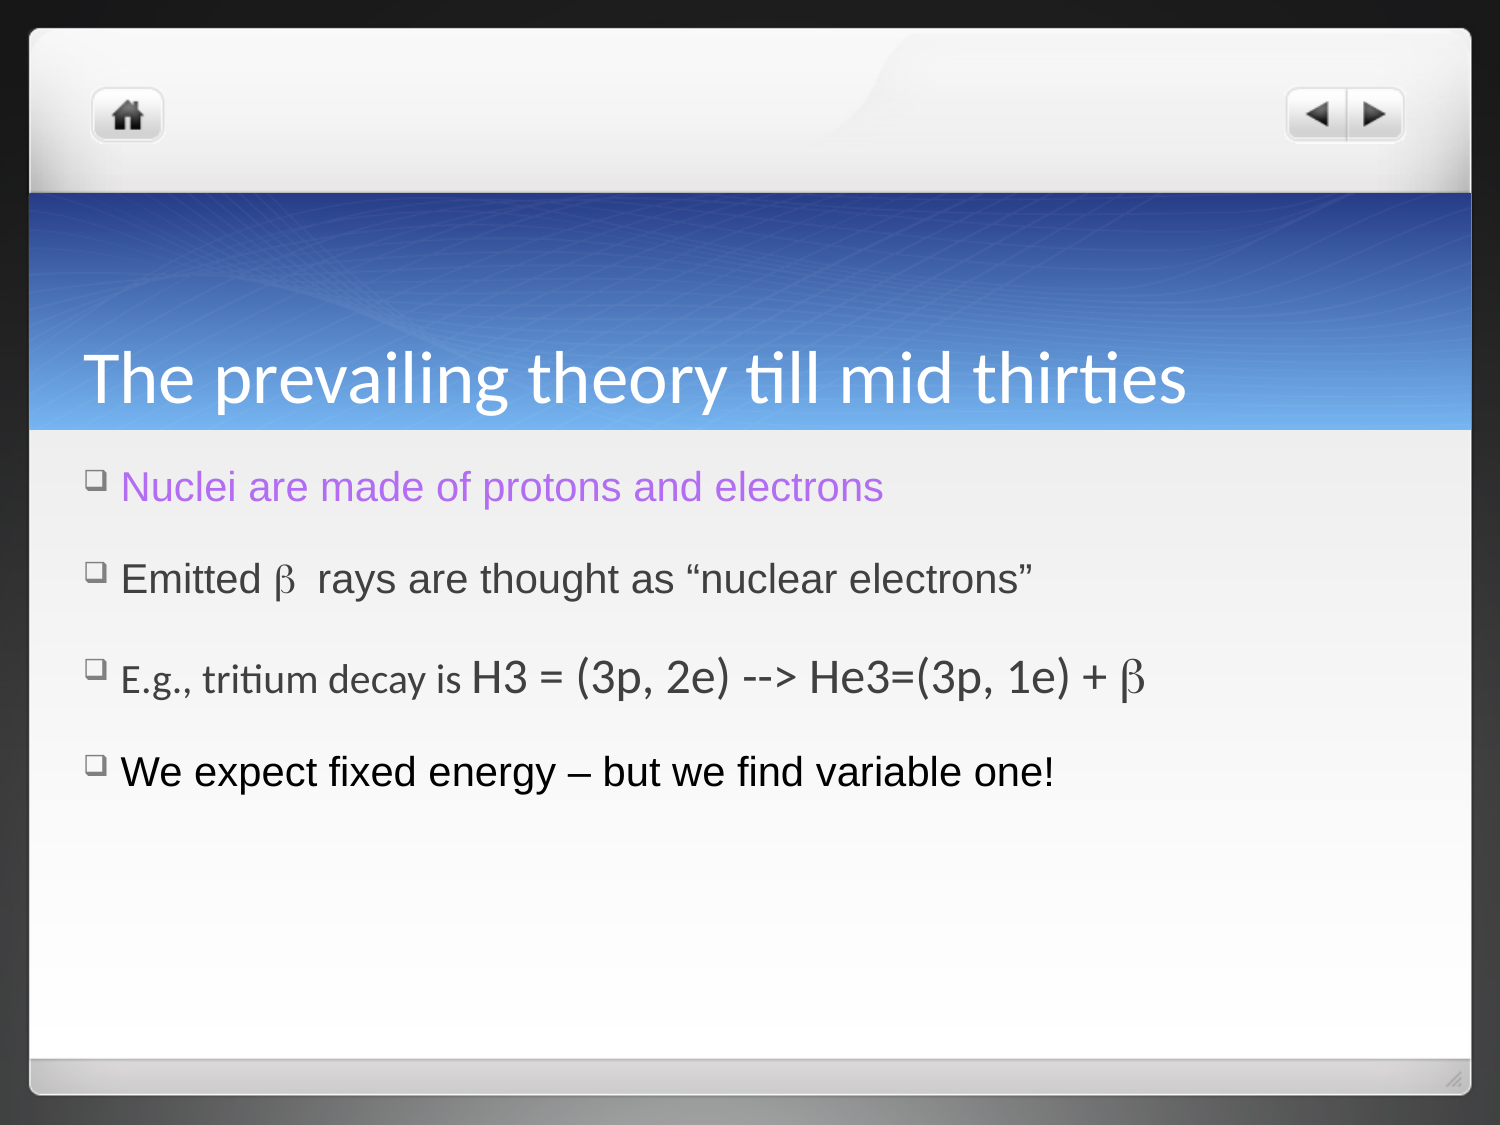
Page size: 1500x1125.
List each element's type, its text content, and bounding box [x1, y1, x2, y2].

title The prevailing theory till mid thirties [68, 238, 1432, 427]
picture [0, 0, 1500, 1125]
list Nuclei are made of protons and electrons Emitted b rays are thought as “nuclear electrons” E.g., tritium decay is H3 = (3p, 2e) --> He3=(3p, 1e) + b We expect fixed energy – but we find variable one! [68, 452, 1432, 1025]
